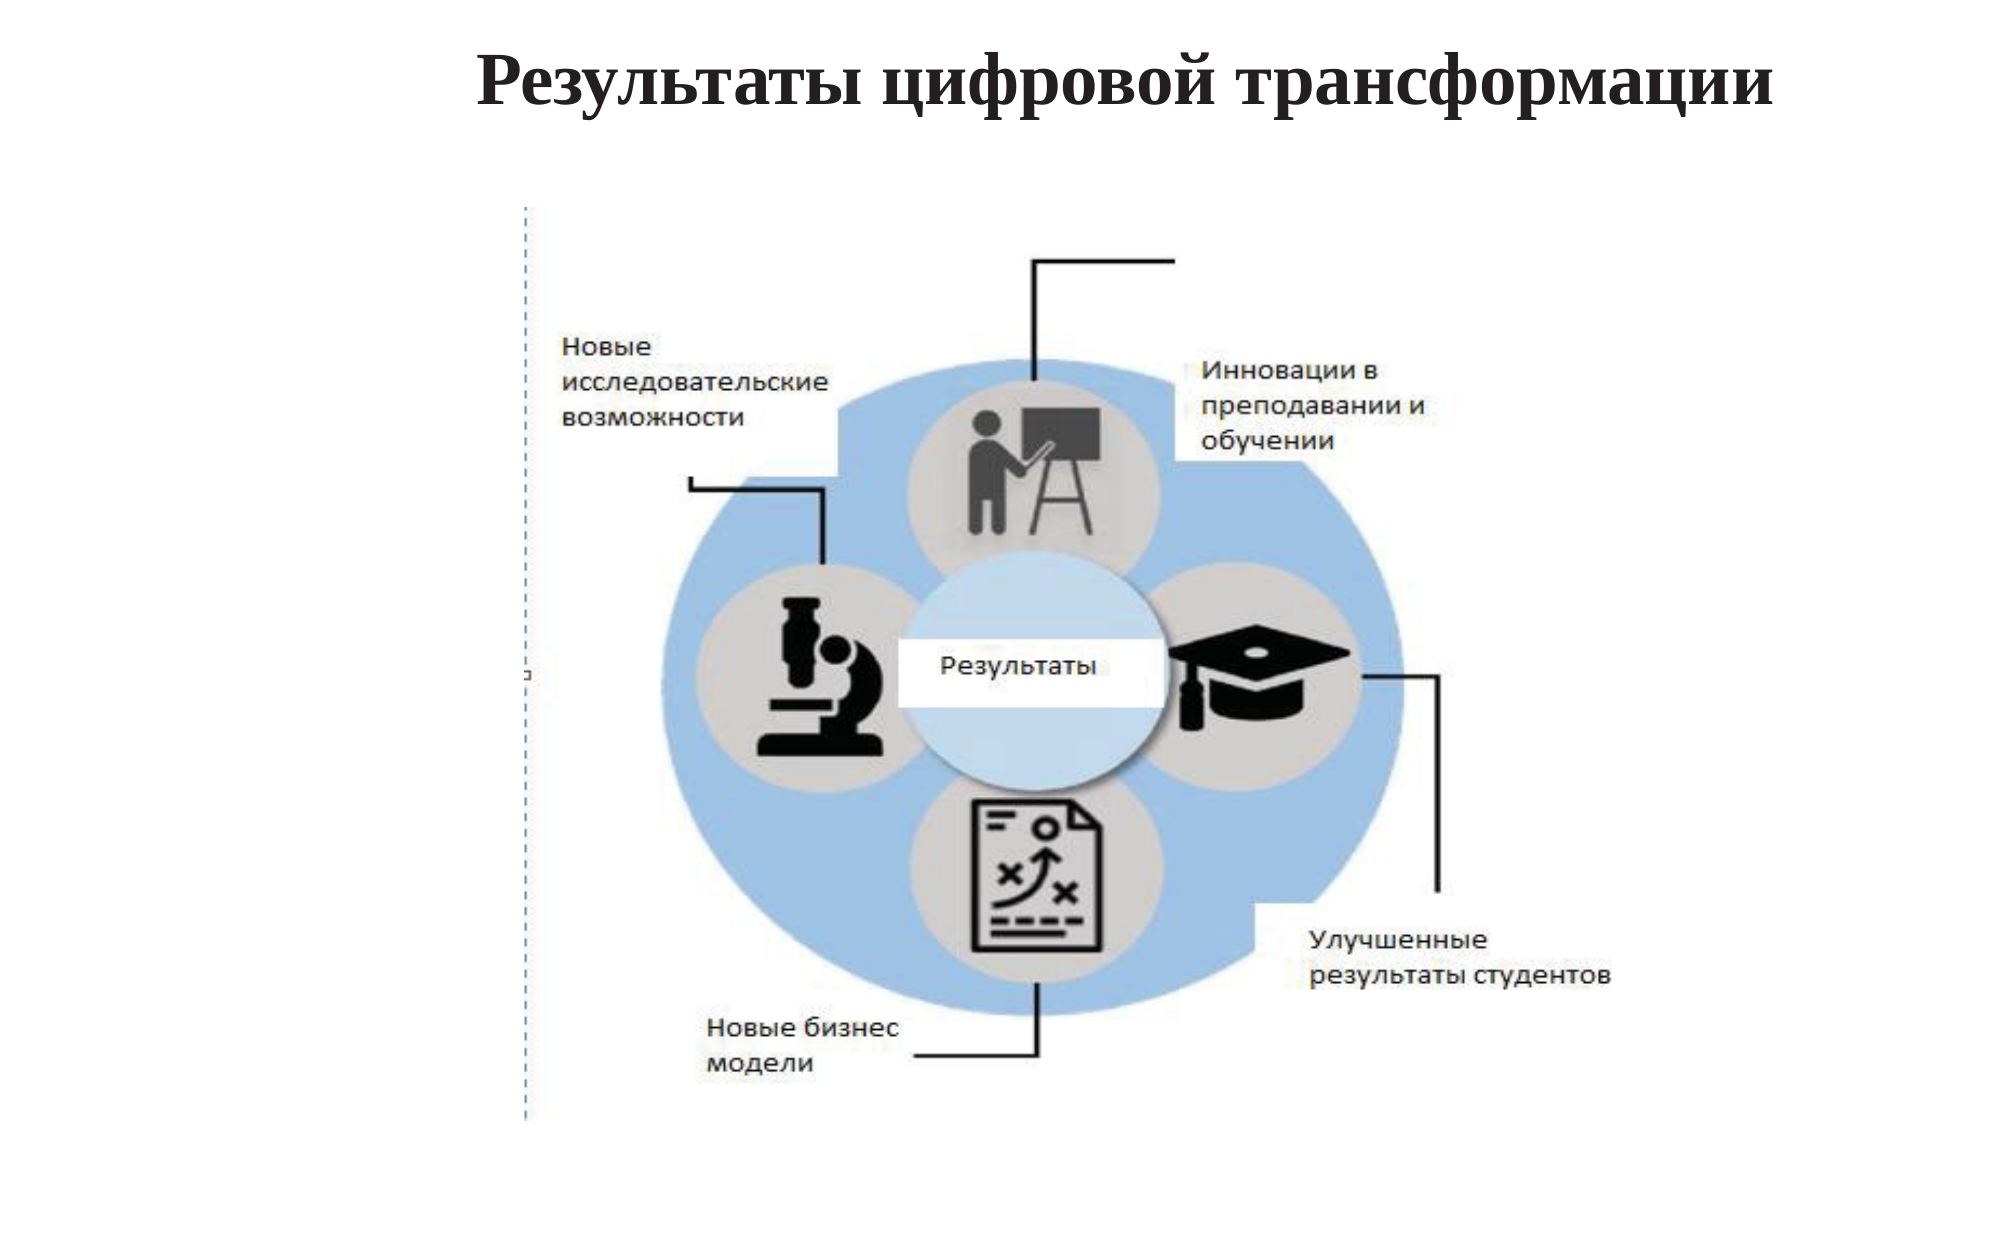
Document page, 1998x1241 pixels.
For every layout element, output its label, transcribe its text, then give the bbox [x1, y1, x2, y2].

text_box [523, 207, 1612, 1121]
text_box Результаты цифровой трансформации [473, 27, 1781, 120]
